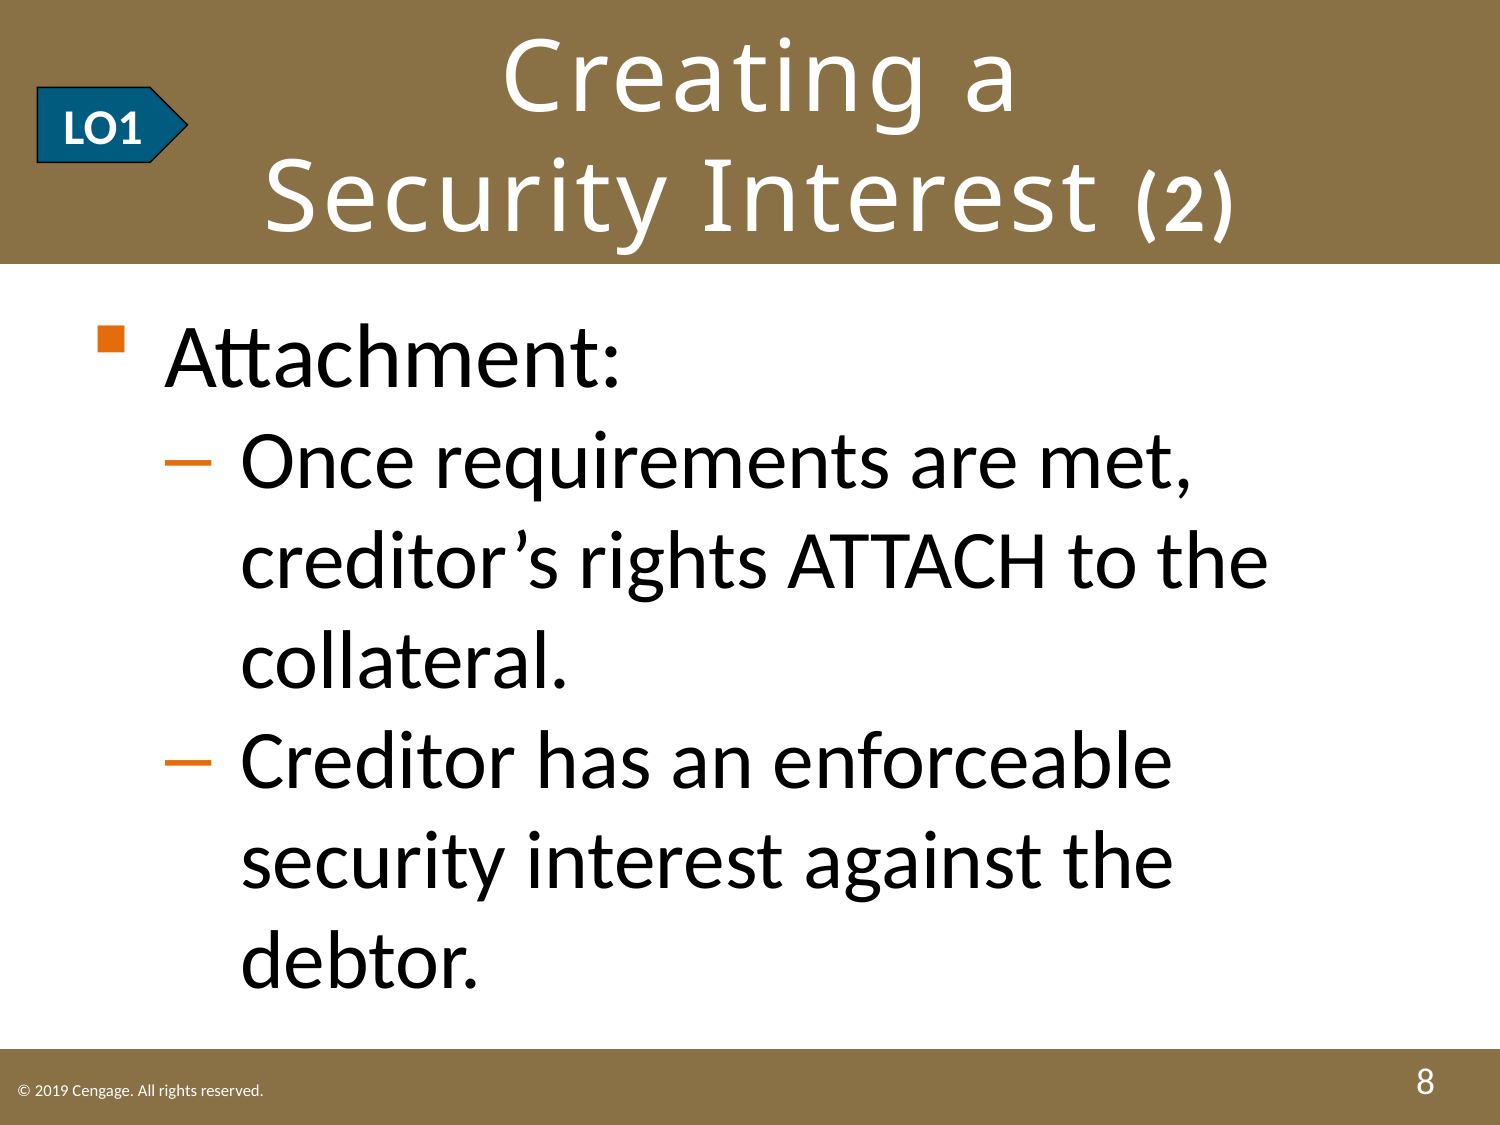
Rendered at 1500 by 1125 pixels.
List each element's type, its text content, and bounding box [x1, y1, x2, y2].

text_box LO1 [37, 87, 188, 163]
list Attachment: Once requirements are met, creditor’s rights ATTACH to the collateral. Creditor has an enforceable security interest against the debtor. [75, 287, 1450, 1075]
title LO1 Creating a Security Interest (2) [0, 0, 1500, 264]
